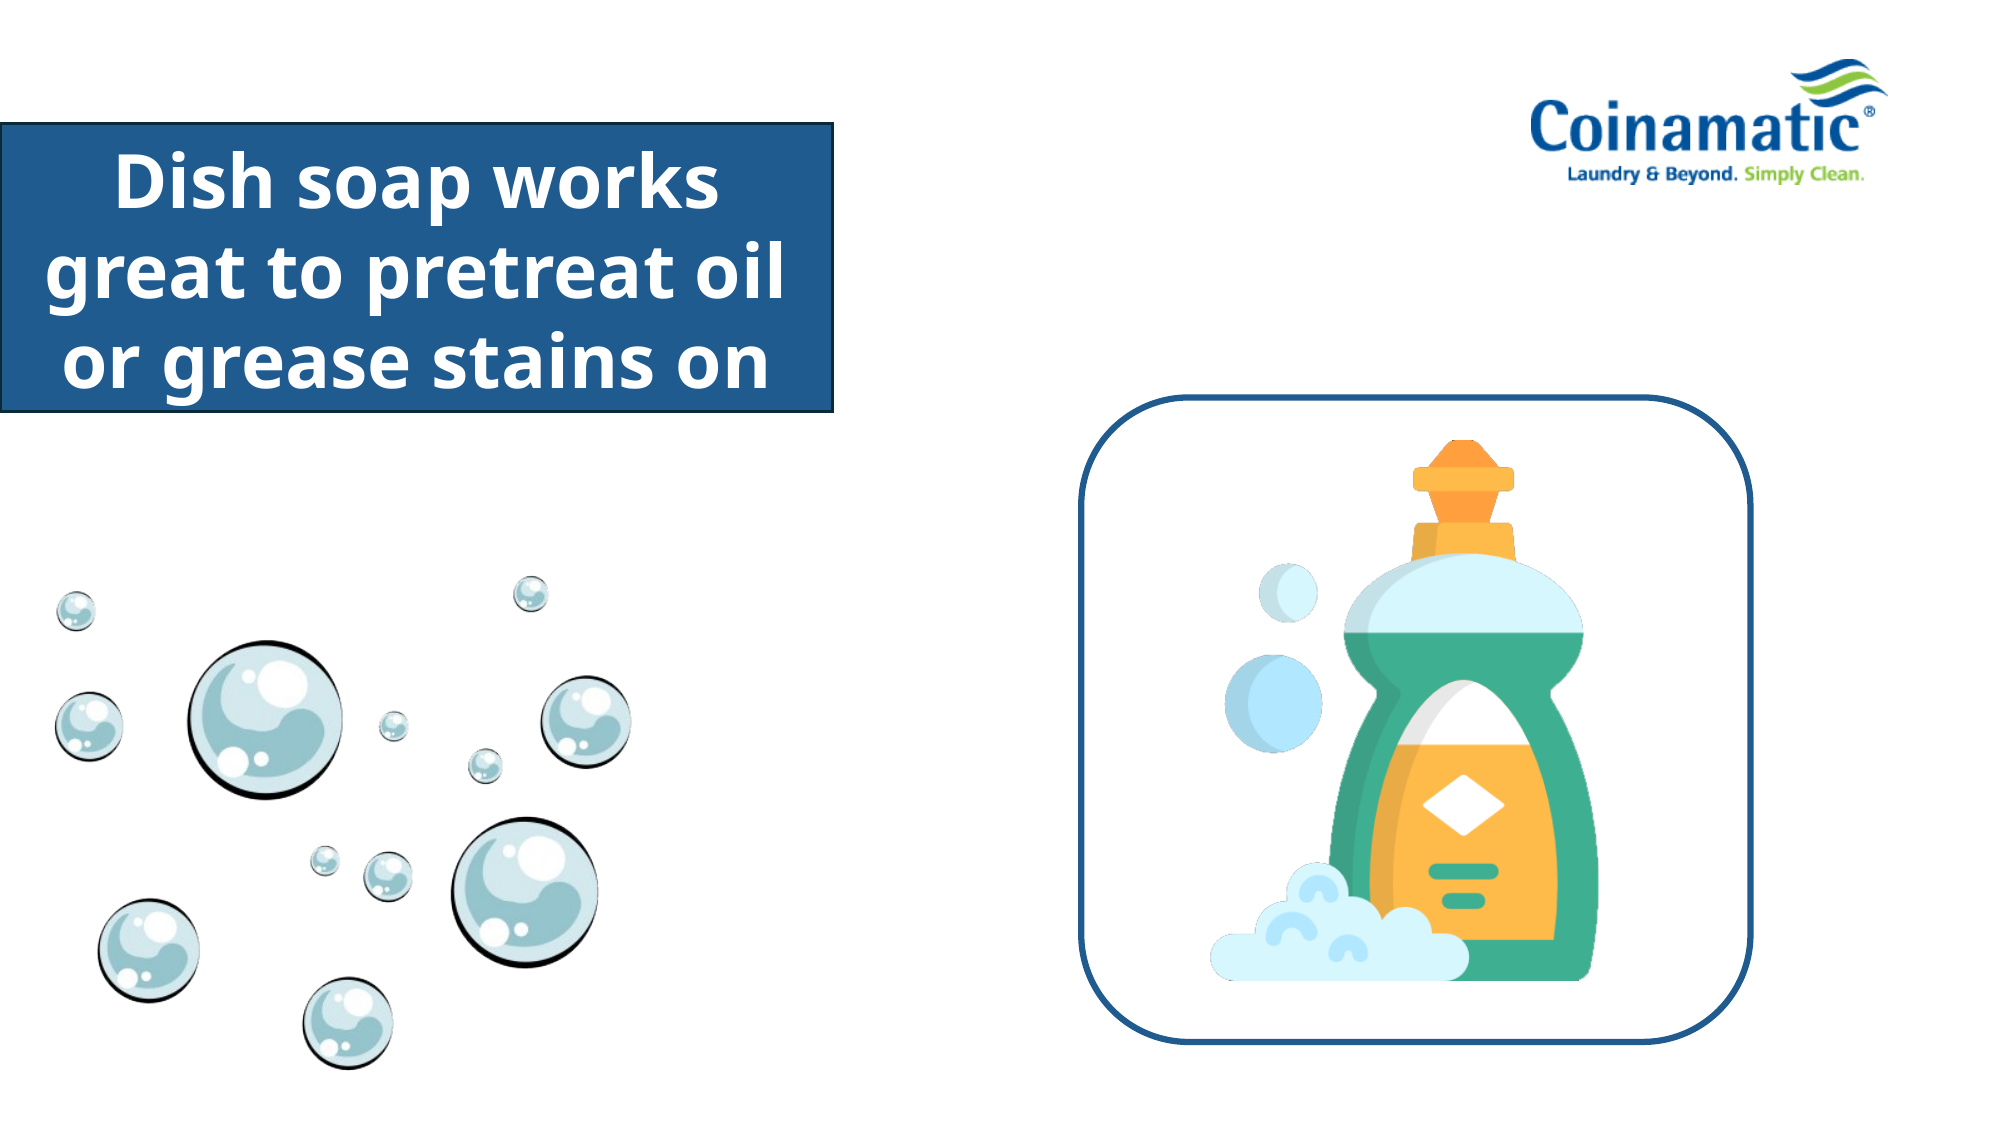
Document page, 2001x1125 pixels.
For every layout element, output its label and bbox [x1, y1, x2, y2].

picture [0, 516, 649, 1125]
picture [1531, 59, 1889, 186]
text_box [1080, 396, 1751, 1043]
text_box [0, 122, 834, 415]
